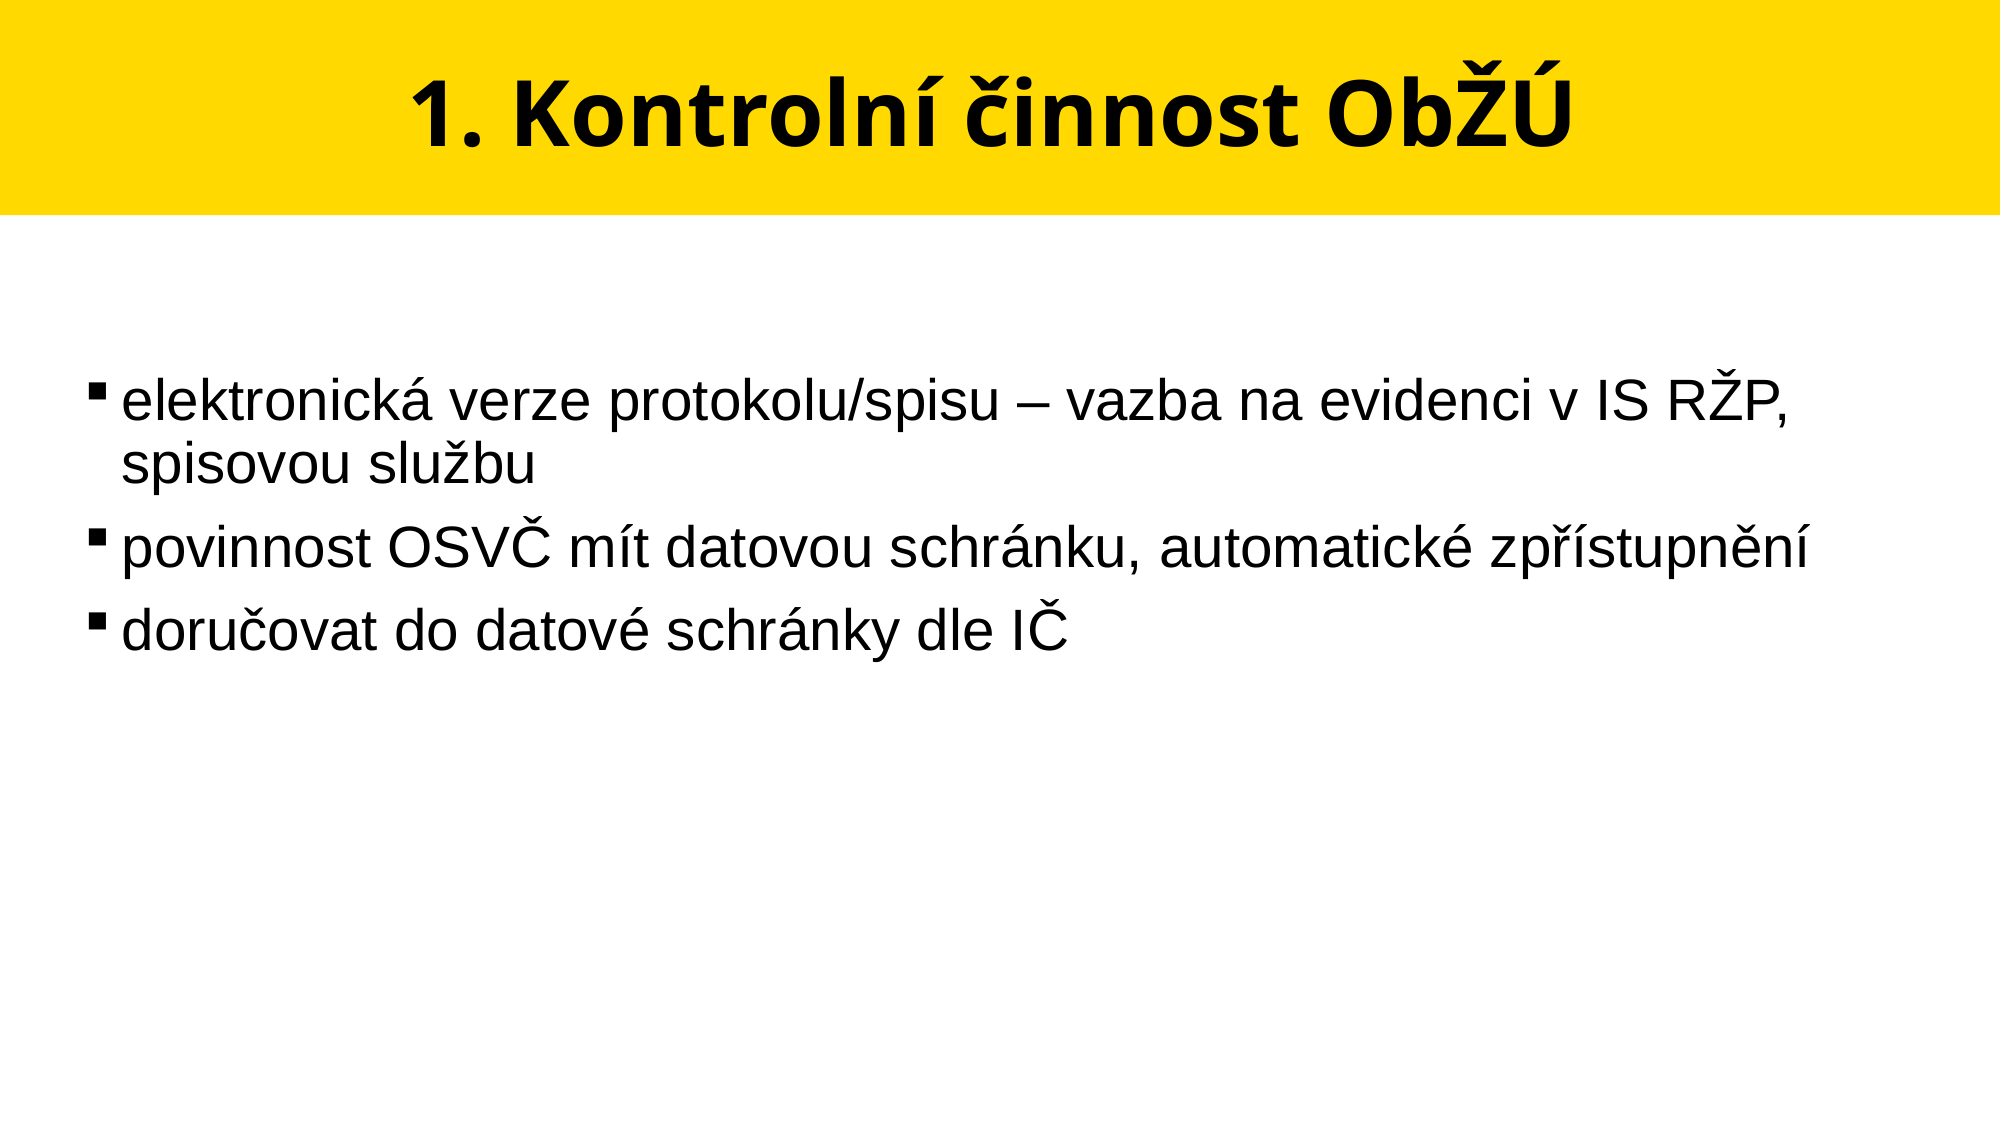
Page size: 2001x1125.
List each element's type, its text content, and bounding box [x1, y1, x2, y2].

list elektronická verze protokolu/spisu – vazba na evidenci v IS RŽP, spisovou službu povinnost OSVČ mít datovou schránku, automatické zpřístupnění doručovat do datové schránky dle IČ [69, 362, 1918, 924]
title 1. Kontrolní činnost ObŽÚ [69, 60, 1918, 214]
